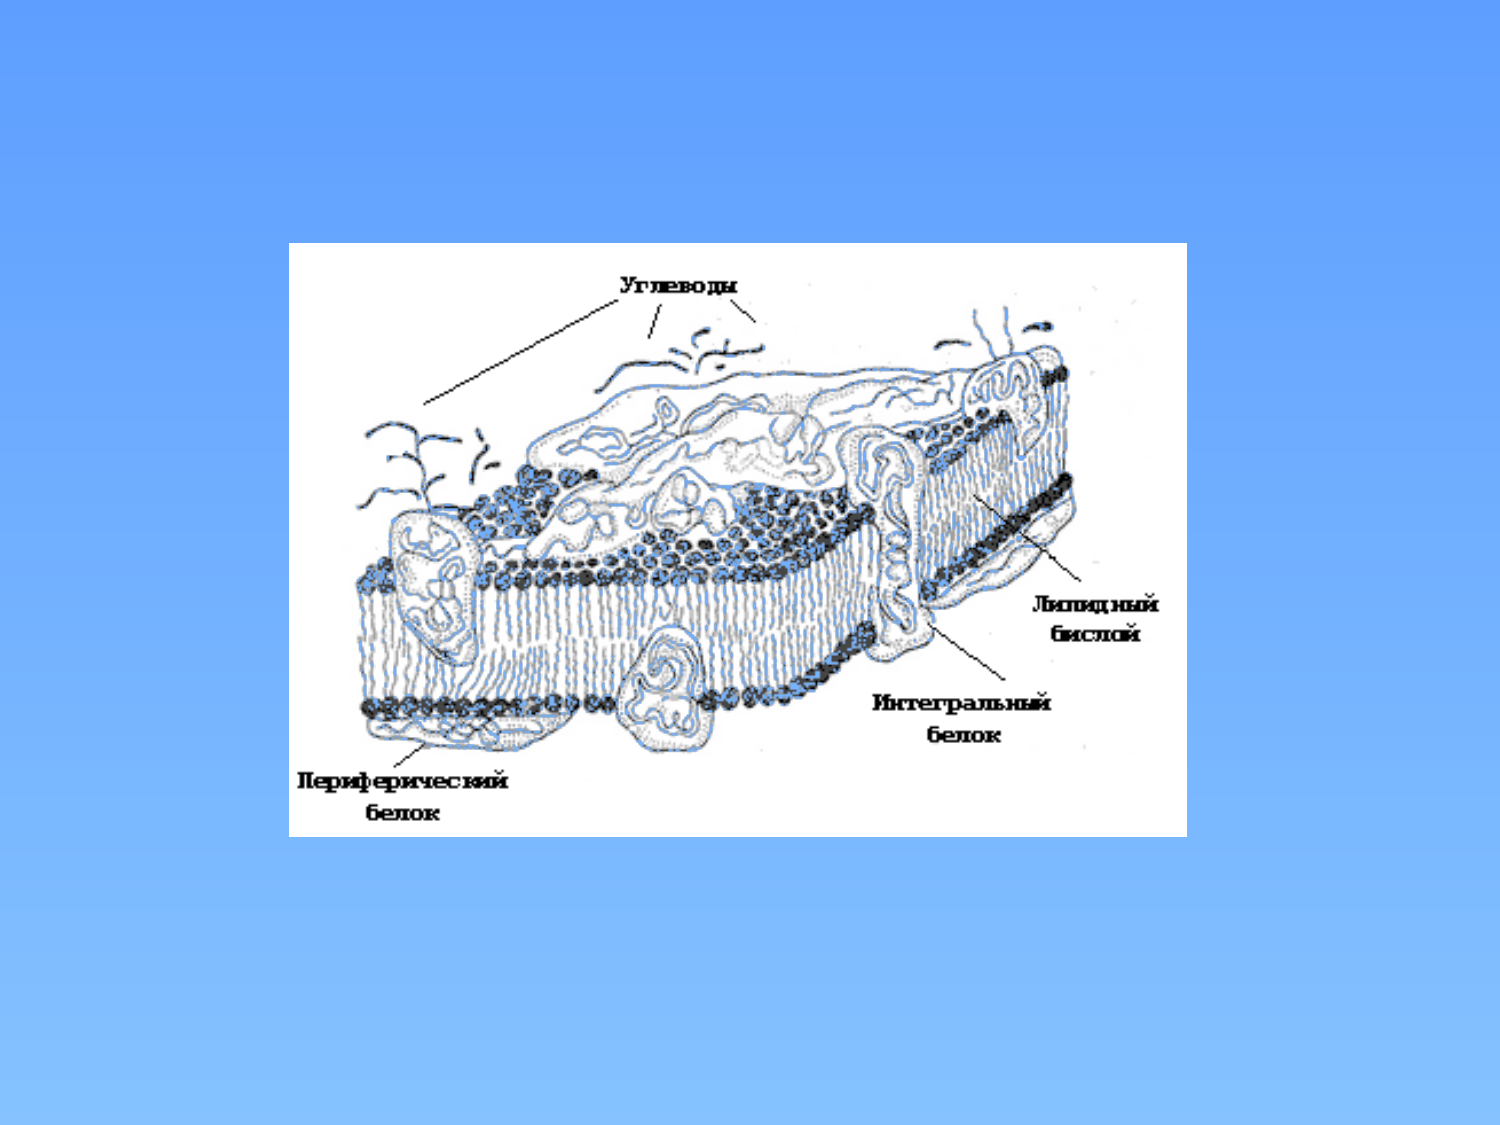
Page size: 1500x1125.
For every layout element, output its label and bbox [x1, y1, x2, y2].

picture [288, 243, 1188, 837]
